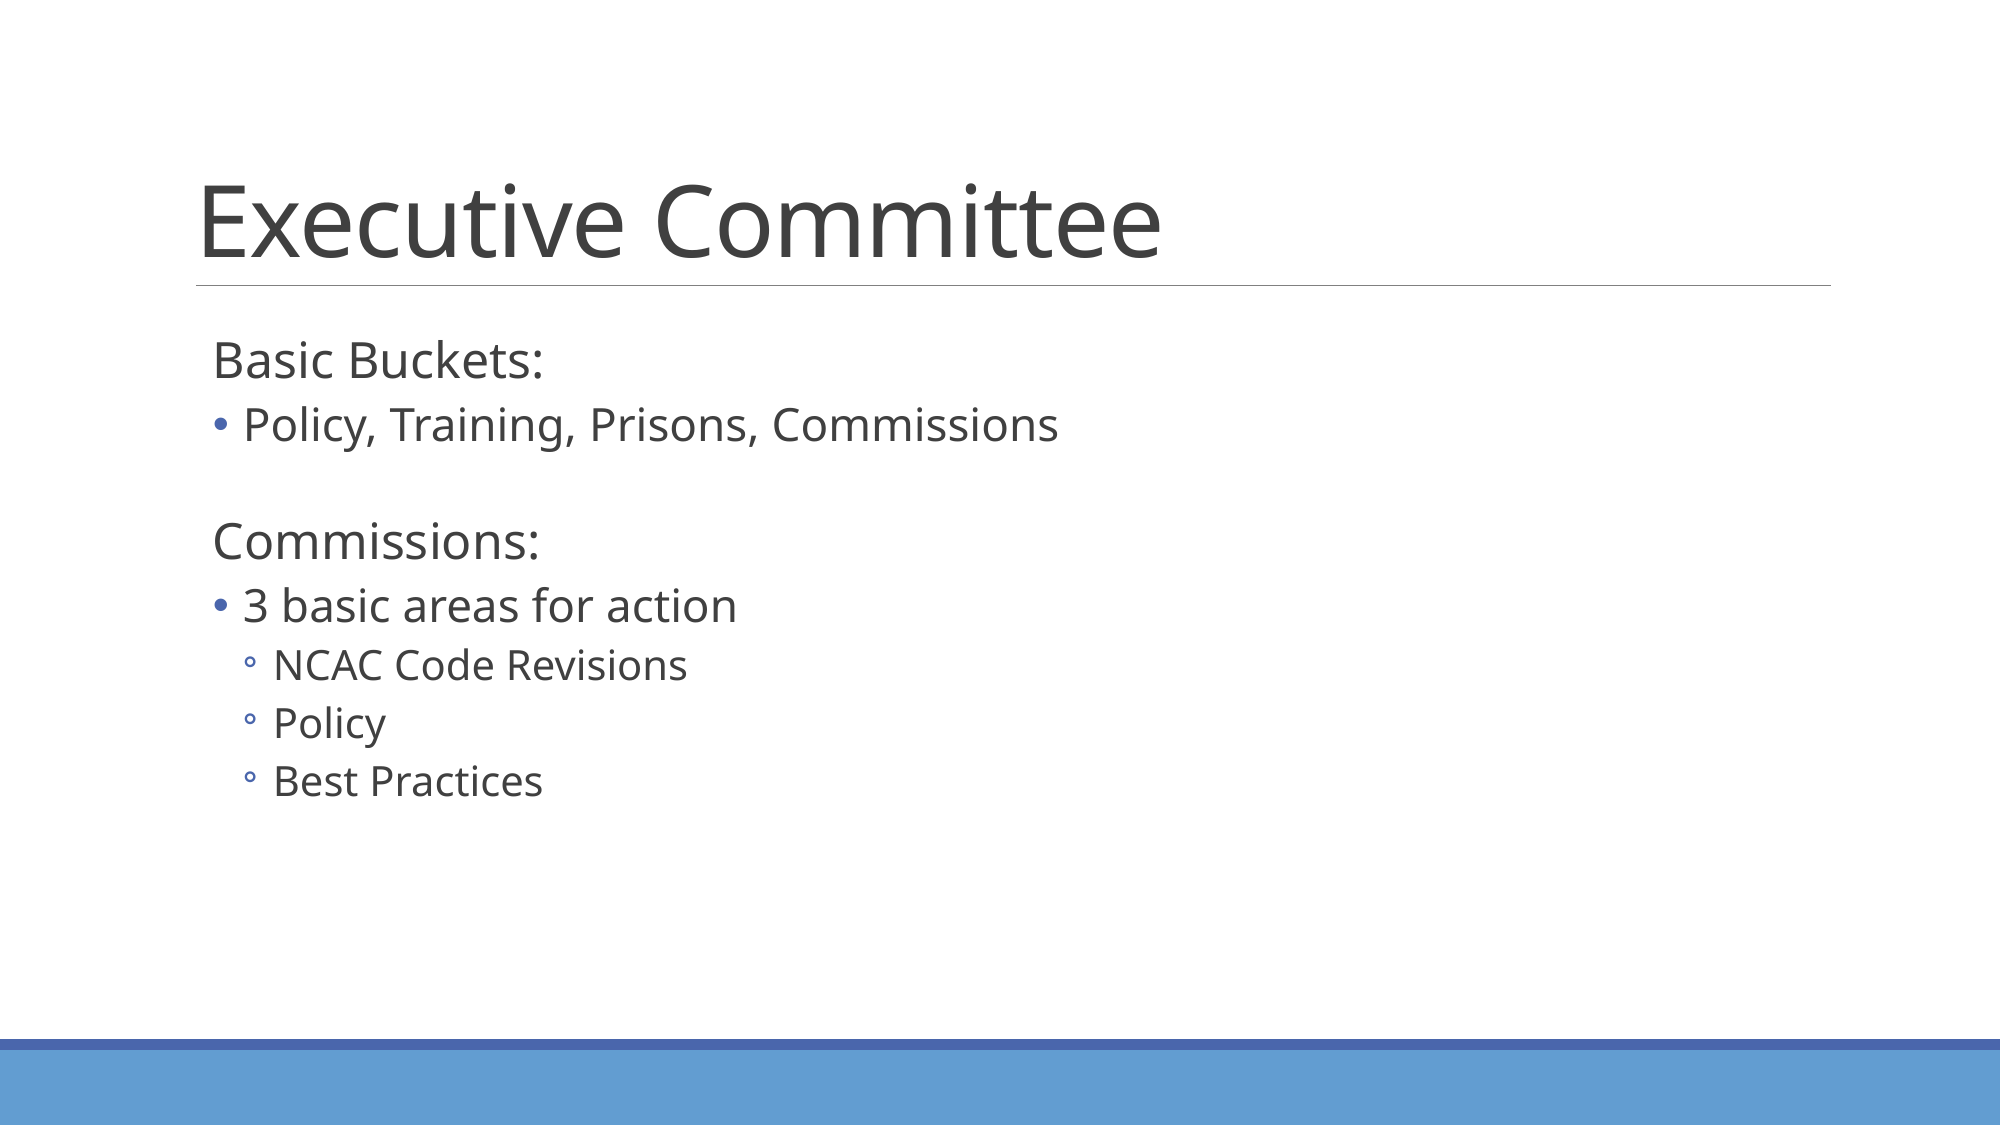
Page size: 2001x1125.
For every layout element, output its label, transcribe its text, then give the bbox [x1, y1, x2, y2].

list Basic Buckets: Policy, Training, Prisons, Commissions Commissions: 3 basic areas for action NCAC Code Revisions Policy Best Practices [180, 327, 1830, 988]
title Executive Committee [180, 47, 1830, 285]
